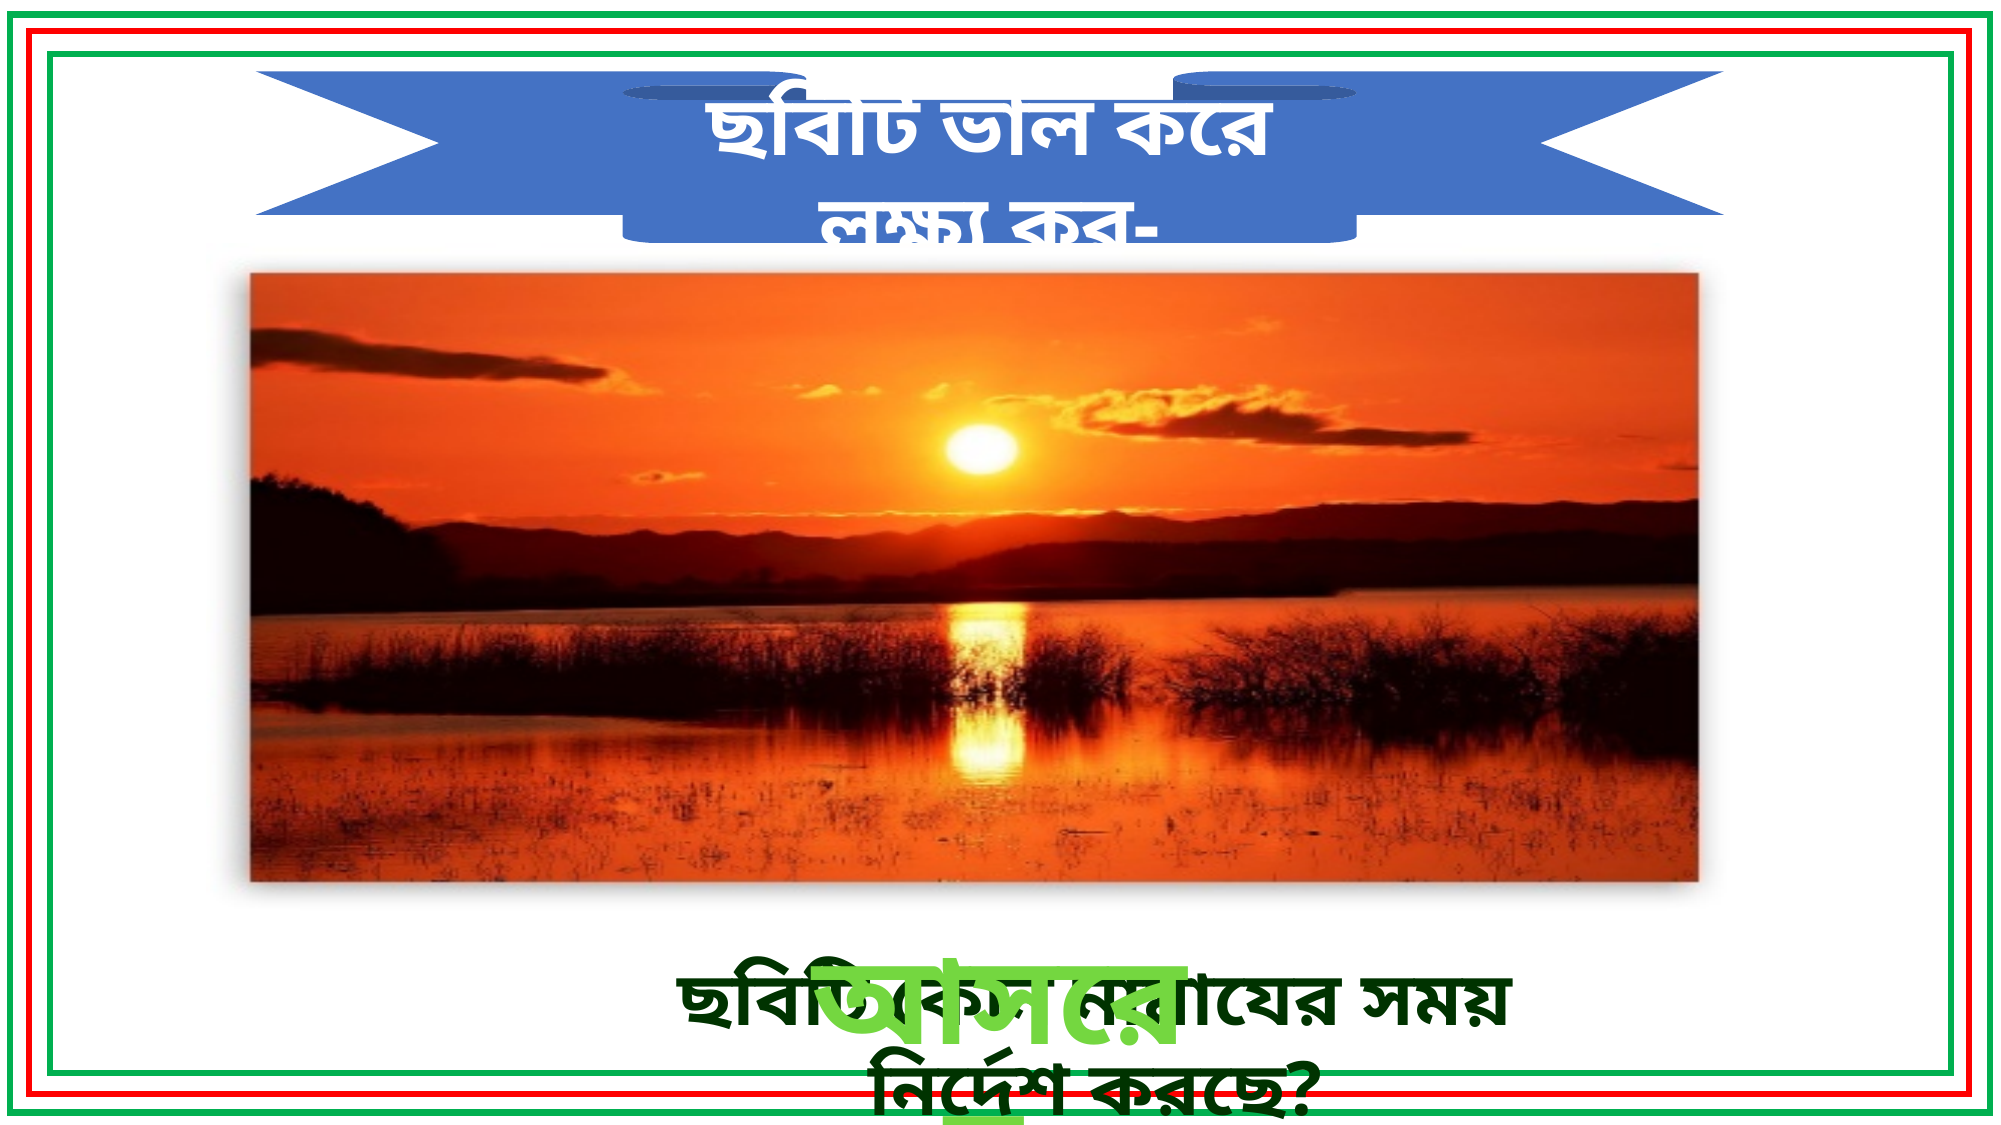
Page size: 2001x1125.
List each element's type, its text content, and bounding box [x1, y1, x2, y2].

text_box আসরের [781, 913, 1219, 1125]
picture [206, 243, 1745, 913]
text_box ছবিটি কোন নামাযের সময় নির্দেশ করছে? [1219, 942, 1627, 1125]
text_box ছবিটি কোন নামাযের সময় নির্দেশ করছে? [564, 942, 781, 1125]
text_box ছবিটি ভাল করে লক্ষ্য কর- [255, 70, 1725, 243]
